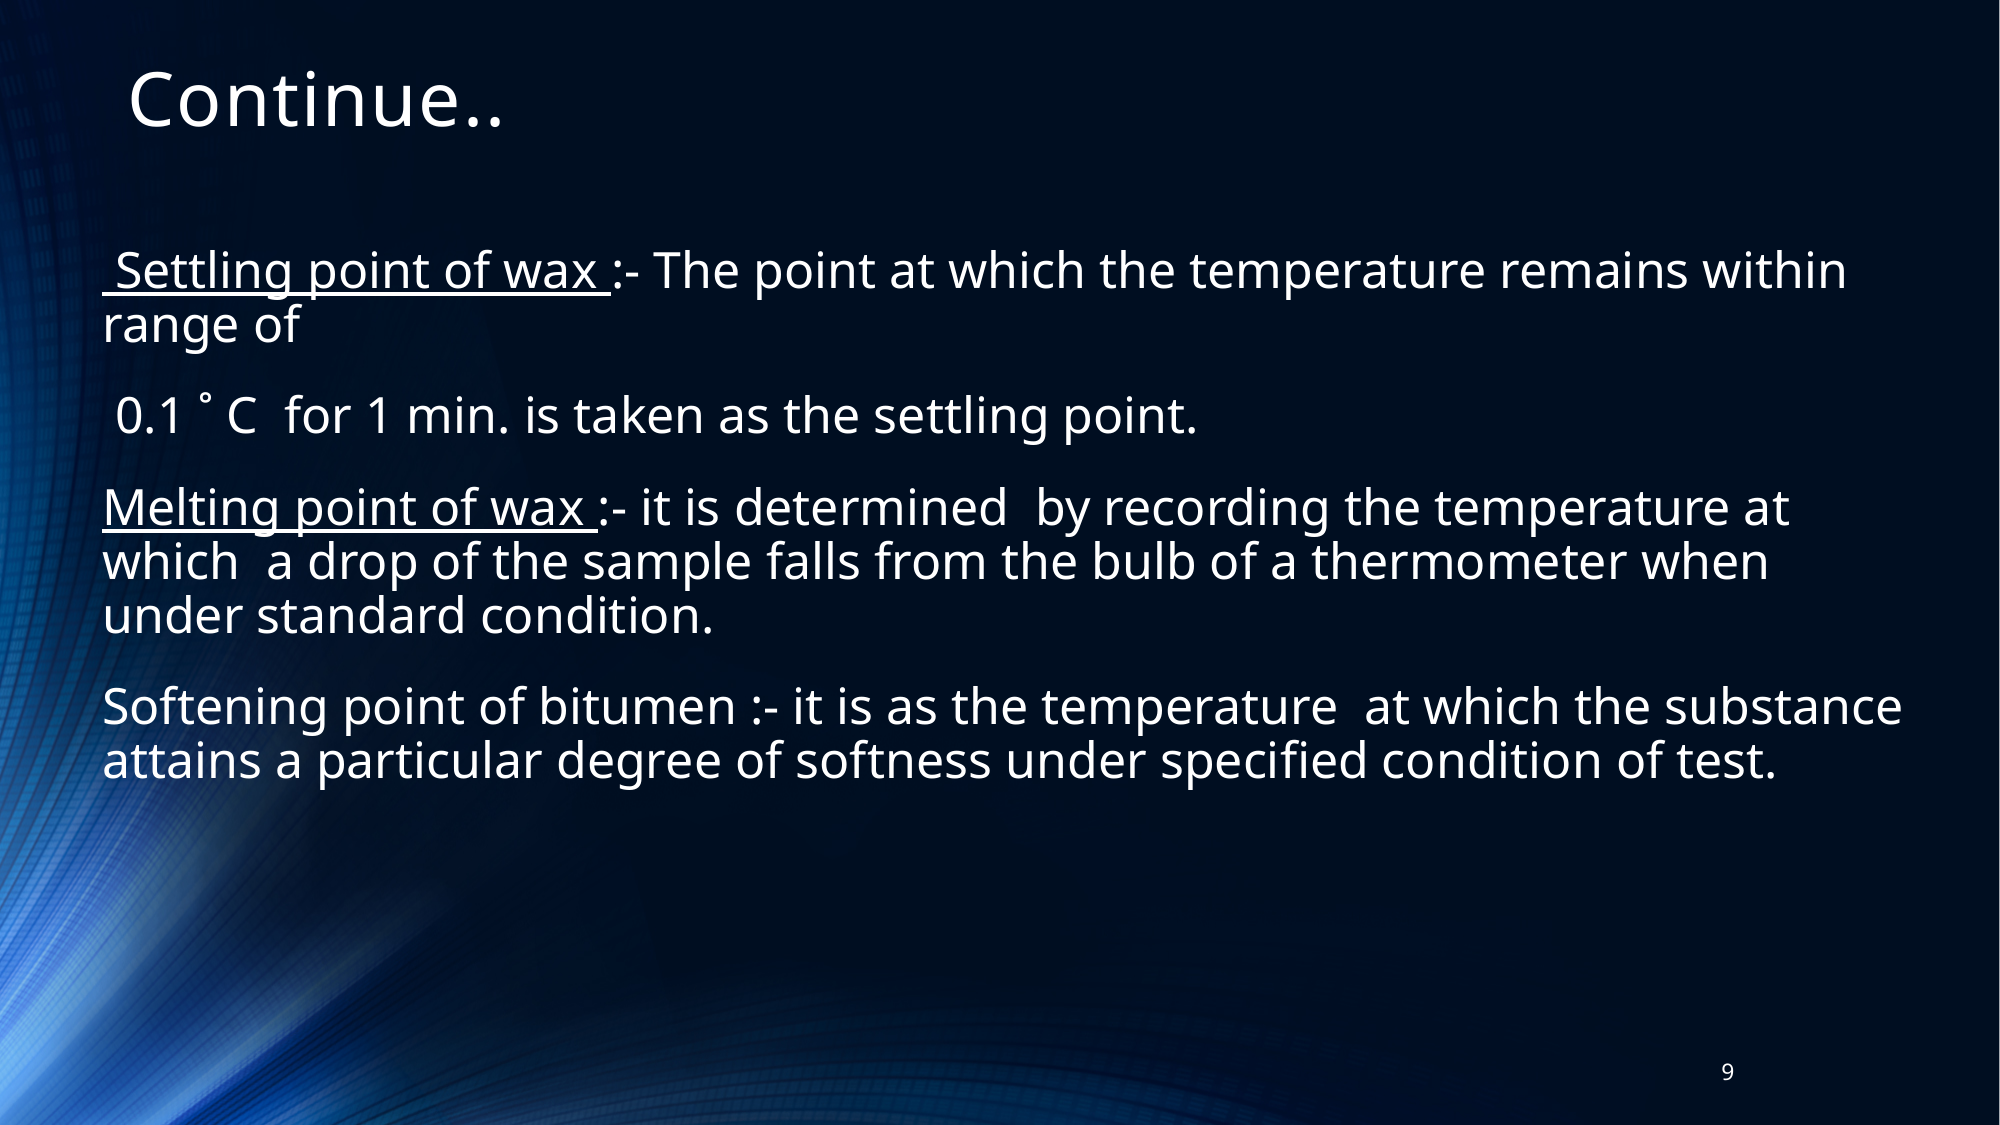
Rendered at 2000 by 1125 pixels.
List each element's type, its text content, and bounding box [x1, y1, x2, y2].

list Settling point of wax :- The point at which the temperature remains within range of 0.1 ˚ C for 1 min. is taken as the settling point. Melting point of wax :- it is determined by recording the temperature at which a drop of the sample falls from the bulb of a thermometer when under standard condition. Softening point of bitumen :- it is as the temperature at which the substance attains a particular degree of softness under specified condition of test. [87, 237, 1938, 913]
title Continue.. [112, 50, 1613, 150]
slide_number 9 [1612, 1050, 1750, 1096]
picture [0, 0, 2000, 1125]
